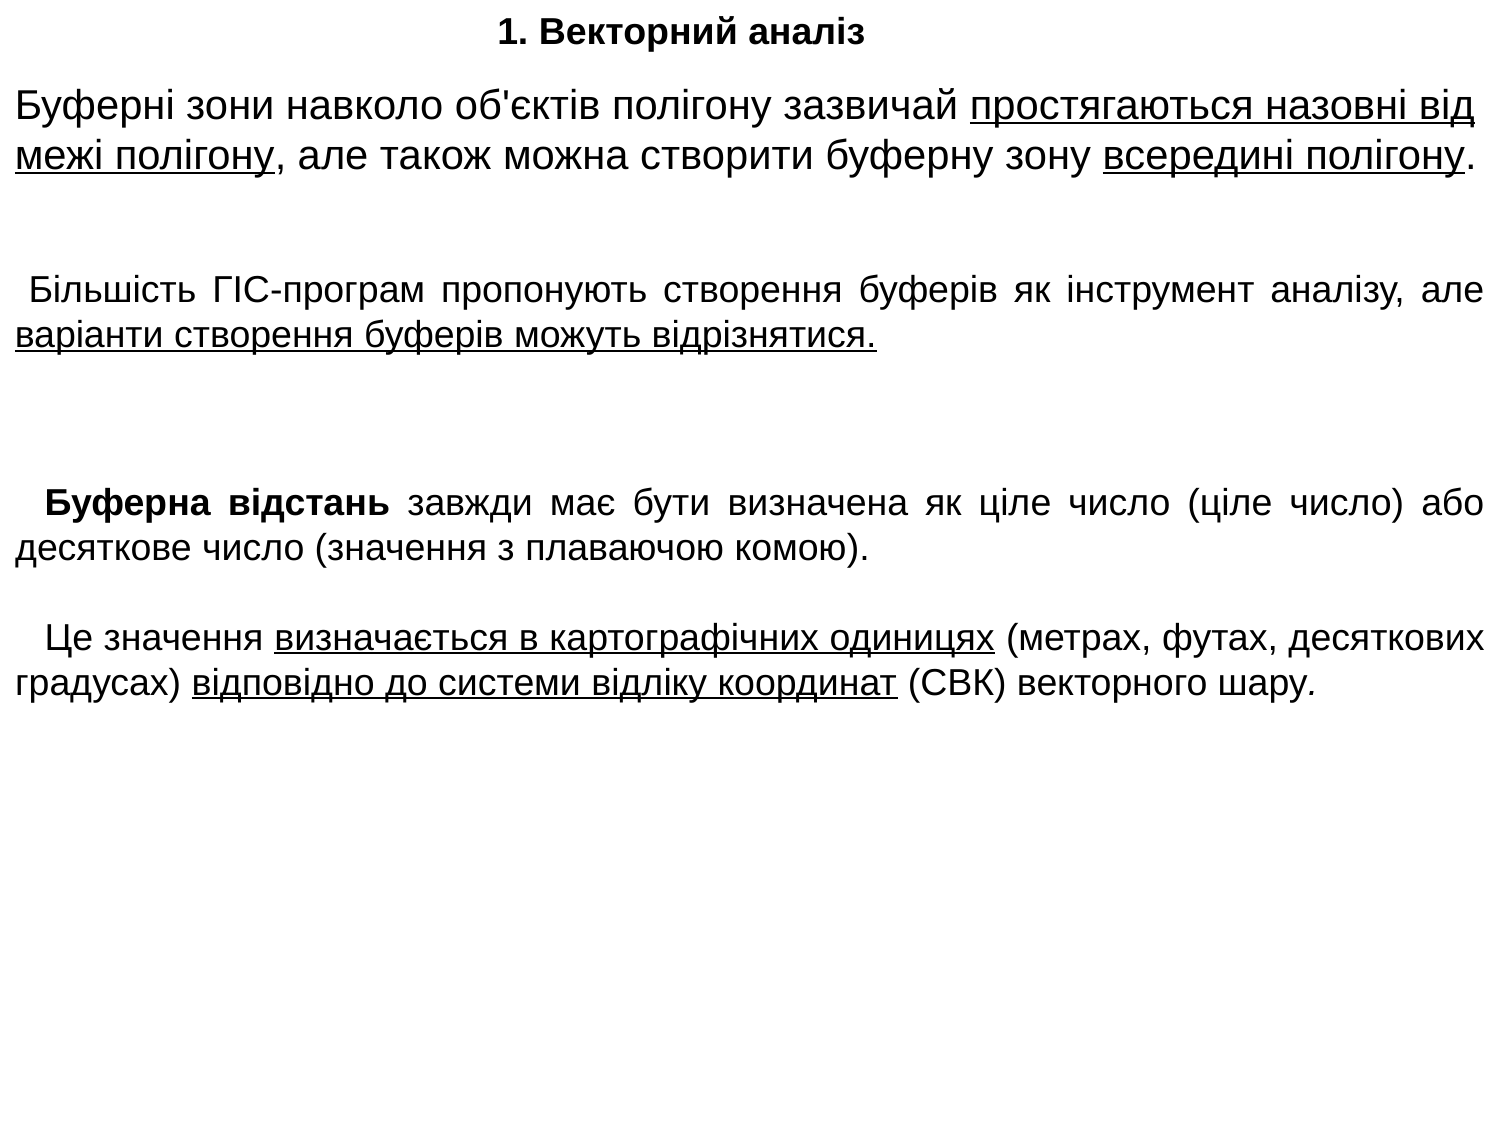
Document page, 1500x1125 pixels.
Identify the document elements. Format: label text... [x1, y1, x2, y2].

text_box Буферні зони навколо об'єктів полігону зазвичай простягаються назовні від межі полігону, але також можна створити буферну зону всередині полігону. [0, 70, 1500, 186]
text_box Більшість ГІС-програм пропонують створення буферів як інструмент аналізу, але варіанти створення буферів можуть відрізнятися. [0, 257, 1500, 363]
text_box Буферна відстань завжди має бути визначена як ціле число (ціле число) або десяткове число (значення з плаваючою комою). Це значення визначається в картографічних одиницях (метрах, футах, десяткових градусах) відповідно до системи відліку координат (СВК) векторного шару. [0, 469, 1500, 710]
text_box 1. Векторний аналіз [482, 0, 881, 60]
